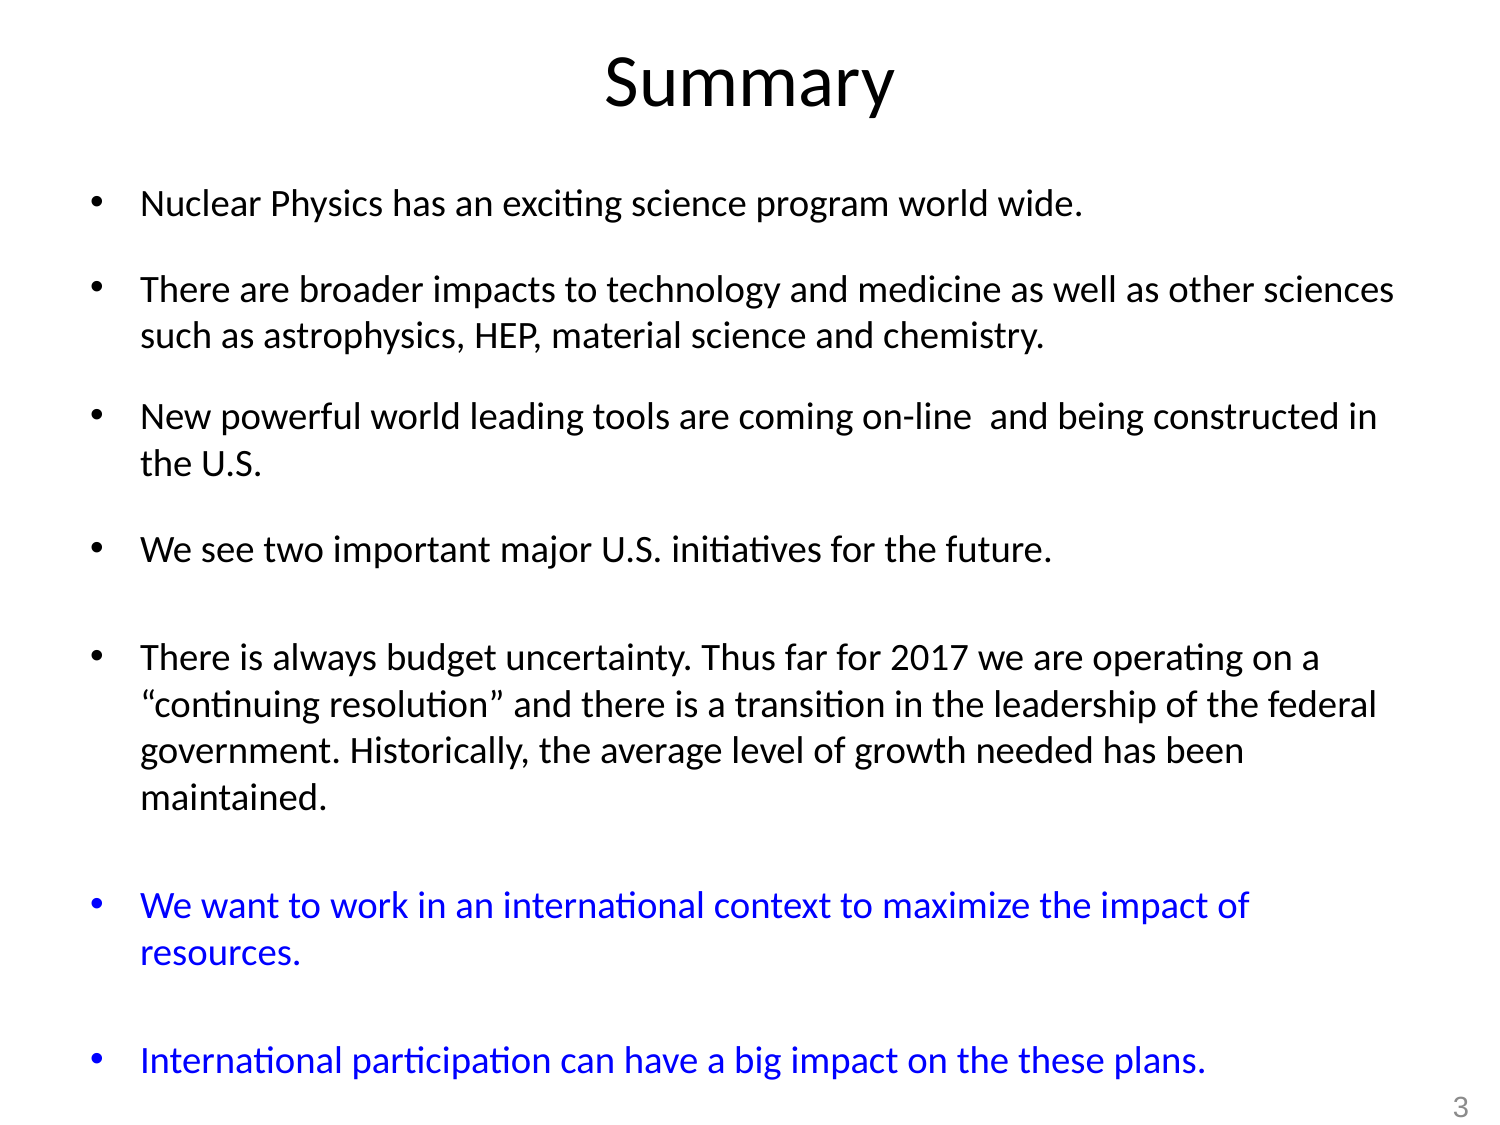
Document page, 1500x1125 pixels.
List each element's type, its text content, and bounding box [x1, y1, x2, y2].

slide_number 35 [1437, 1085, 1500, 1125]
list Nuclear Physics has an exciting science program world wide. There are broader impacts to technology and medicine as well as other sciences such as astrophysics, HEP, material science and chemistry. New powerful world leading tools are coming on-line and being constructed in the U.S. We see two important major U.S. initiatives for the future. There is always budget uncertainty. Thus far for 2017 we are operating on a “continuing resolution” and there is a transition in the leadership of the federal government. Historically, the average level of growth needed has been maintained. We want to work in an international context to maximize the impact of resources. International participation can have a big impact on the these plans. [75, 170, 1425, 1106]
title Summary [75, 23, 1425, 129]
